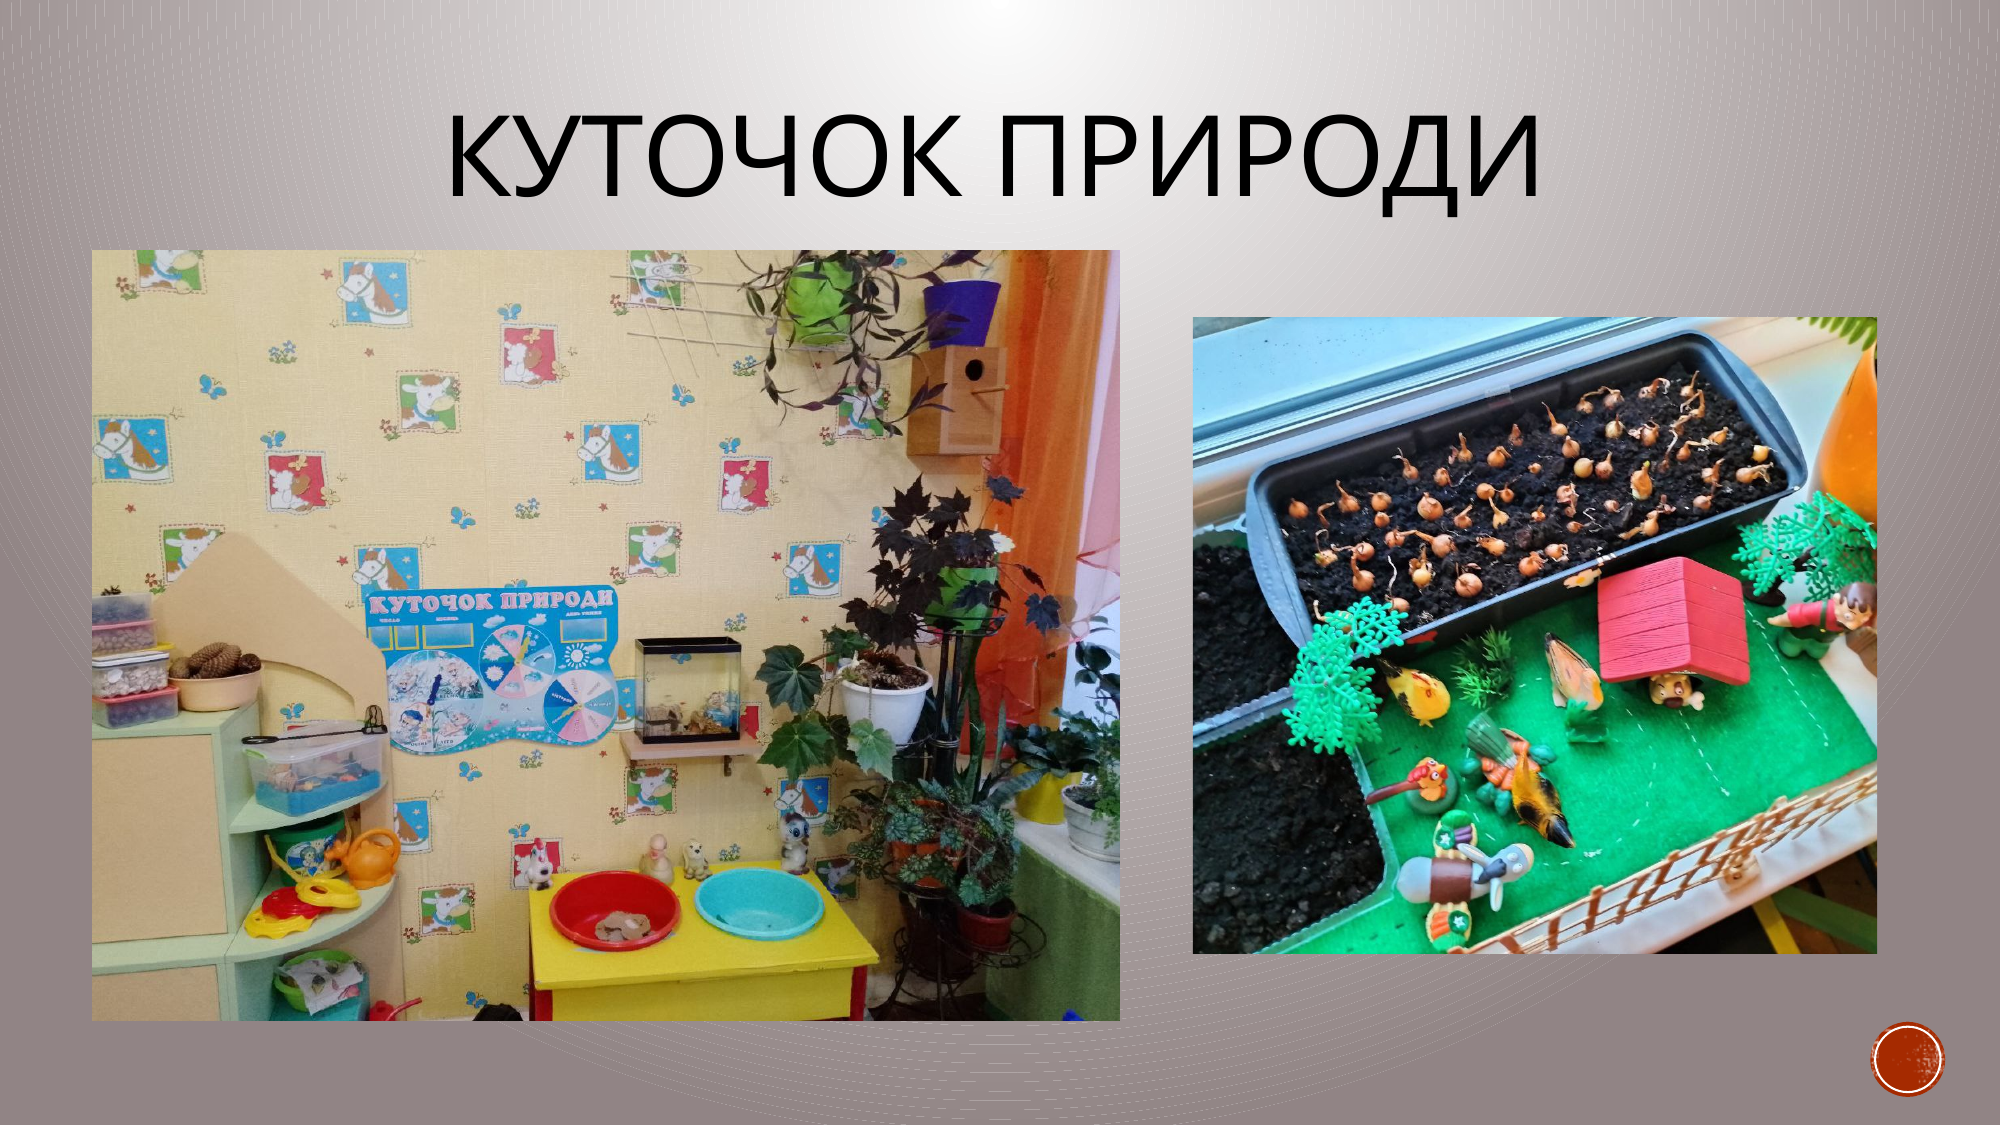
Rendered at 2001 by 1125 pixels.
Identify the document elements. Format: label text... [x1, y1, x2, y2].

picture [92, 250, 1120, 1021]
title Куточок природи [169, 28, 1820, 293]
picture [1192, 317, 1878, 954]
